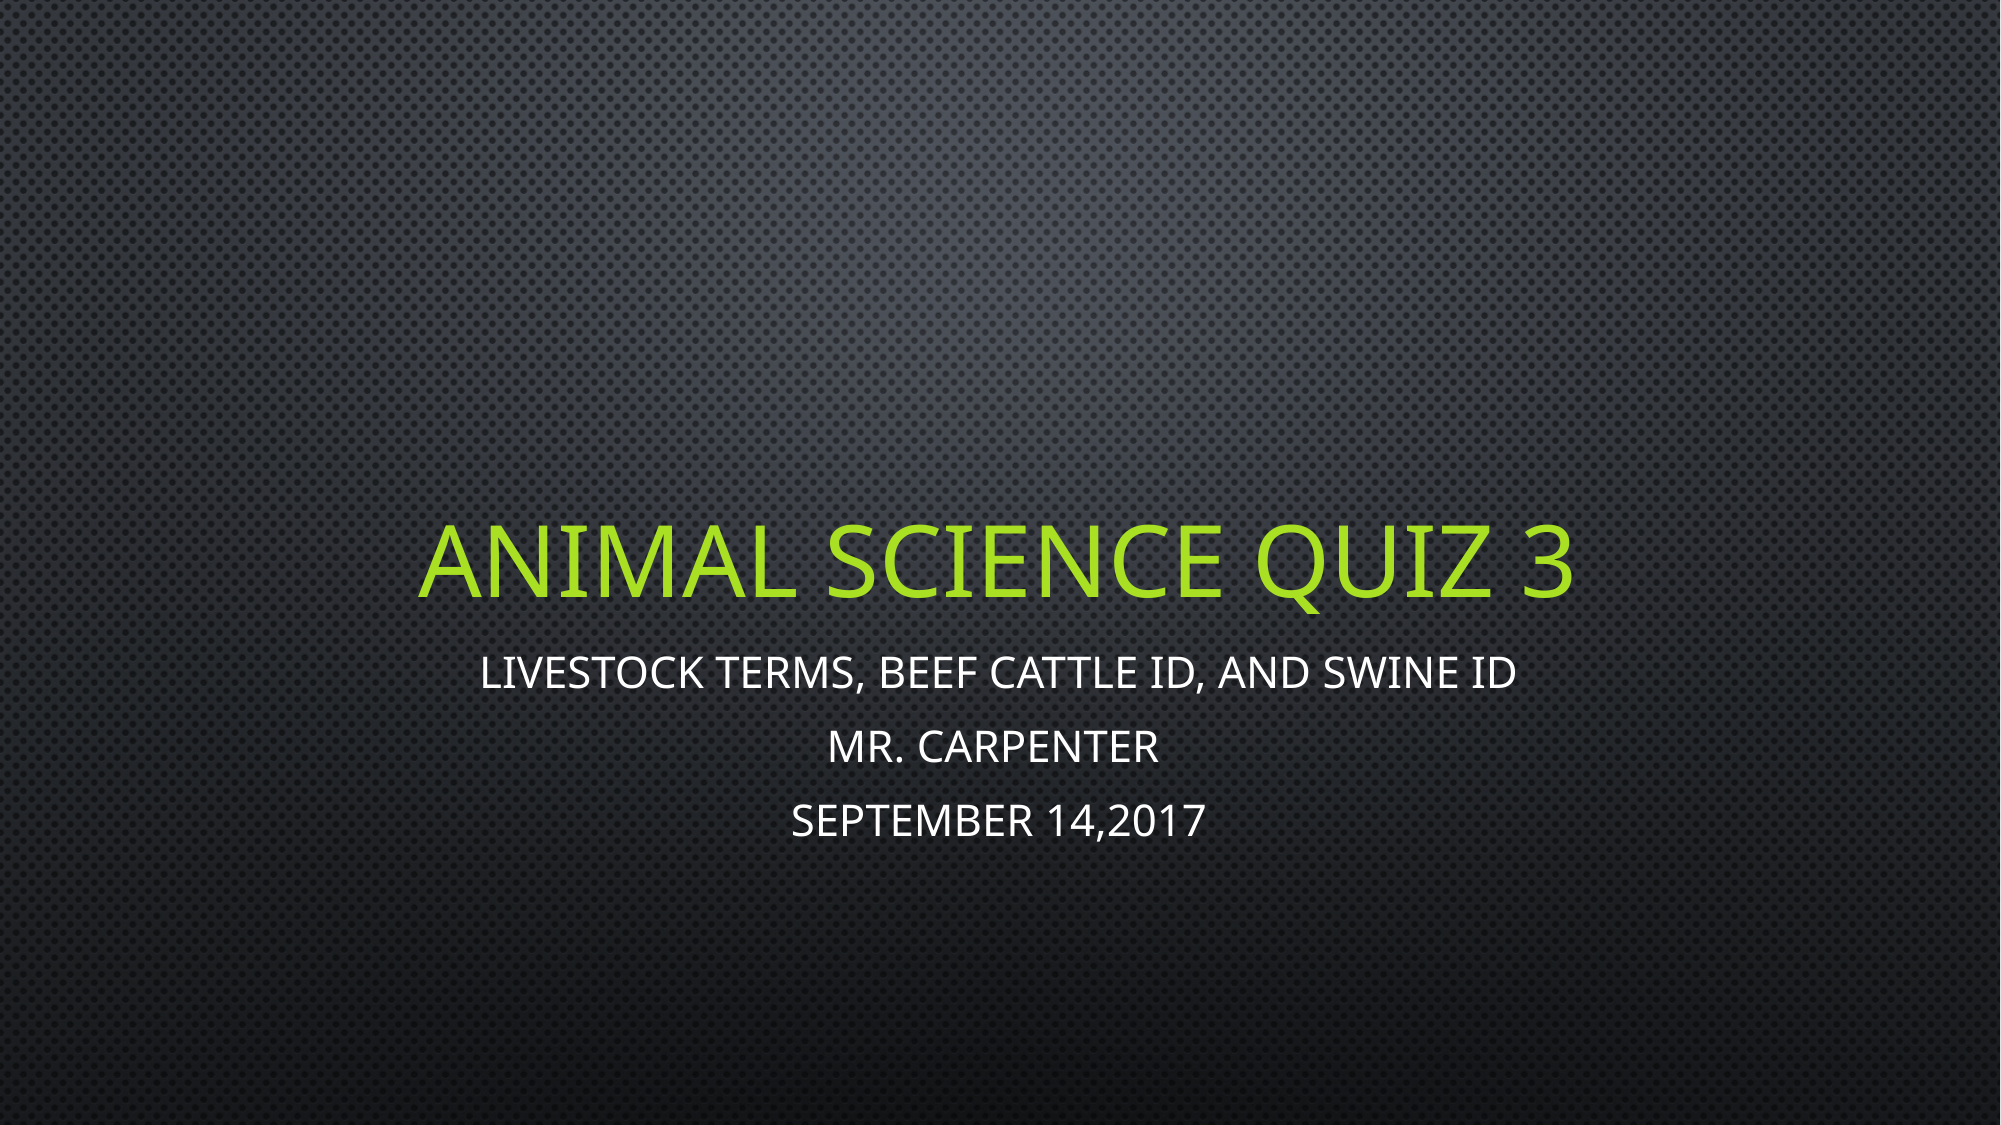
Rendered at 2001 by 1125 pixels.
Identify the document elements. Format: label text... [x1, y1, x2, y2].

subtitle Livestock terms, beef cattle id, and swine id mr. carpenter September 14,2017 [287, 637, 1711, 950]
title Animal science quiz 3 [287, 99, 1711, 625]
